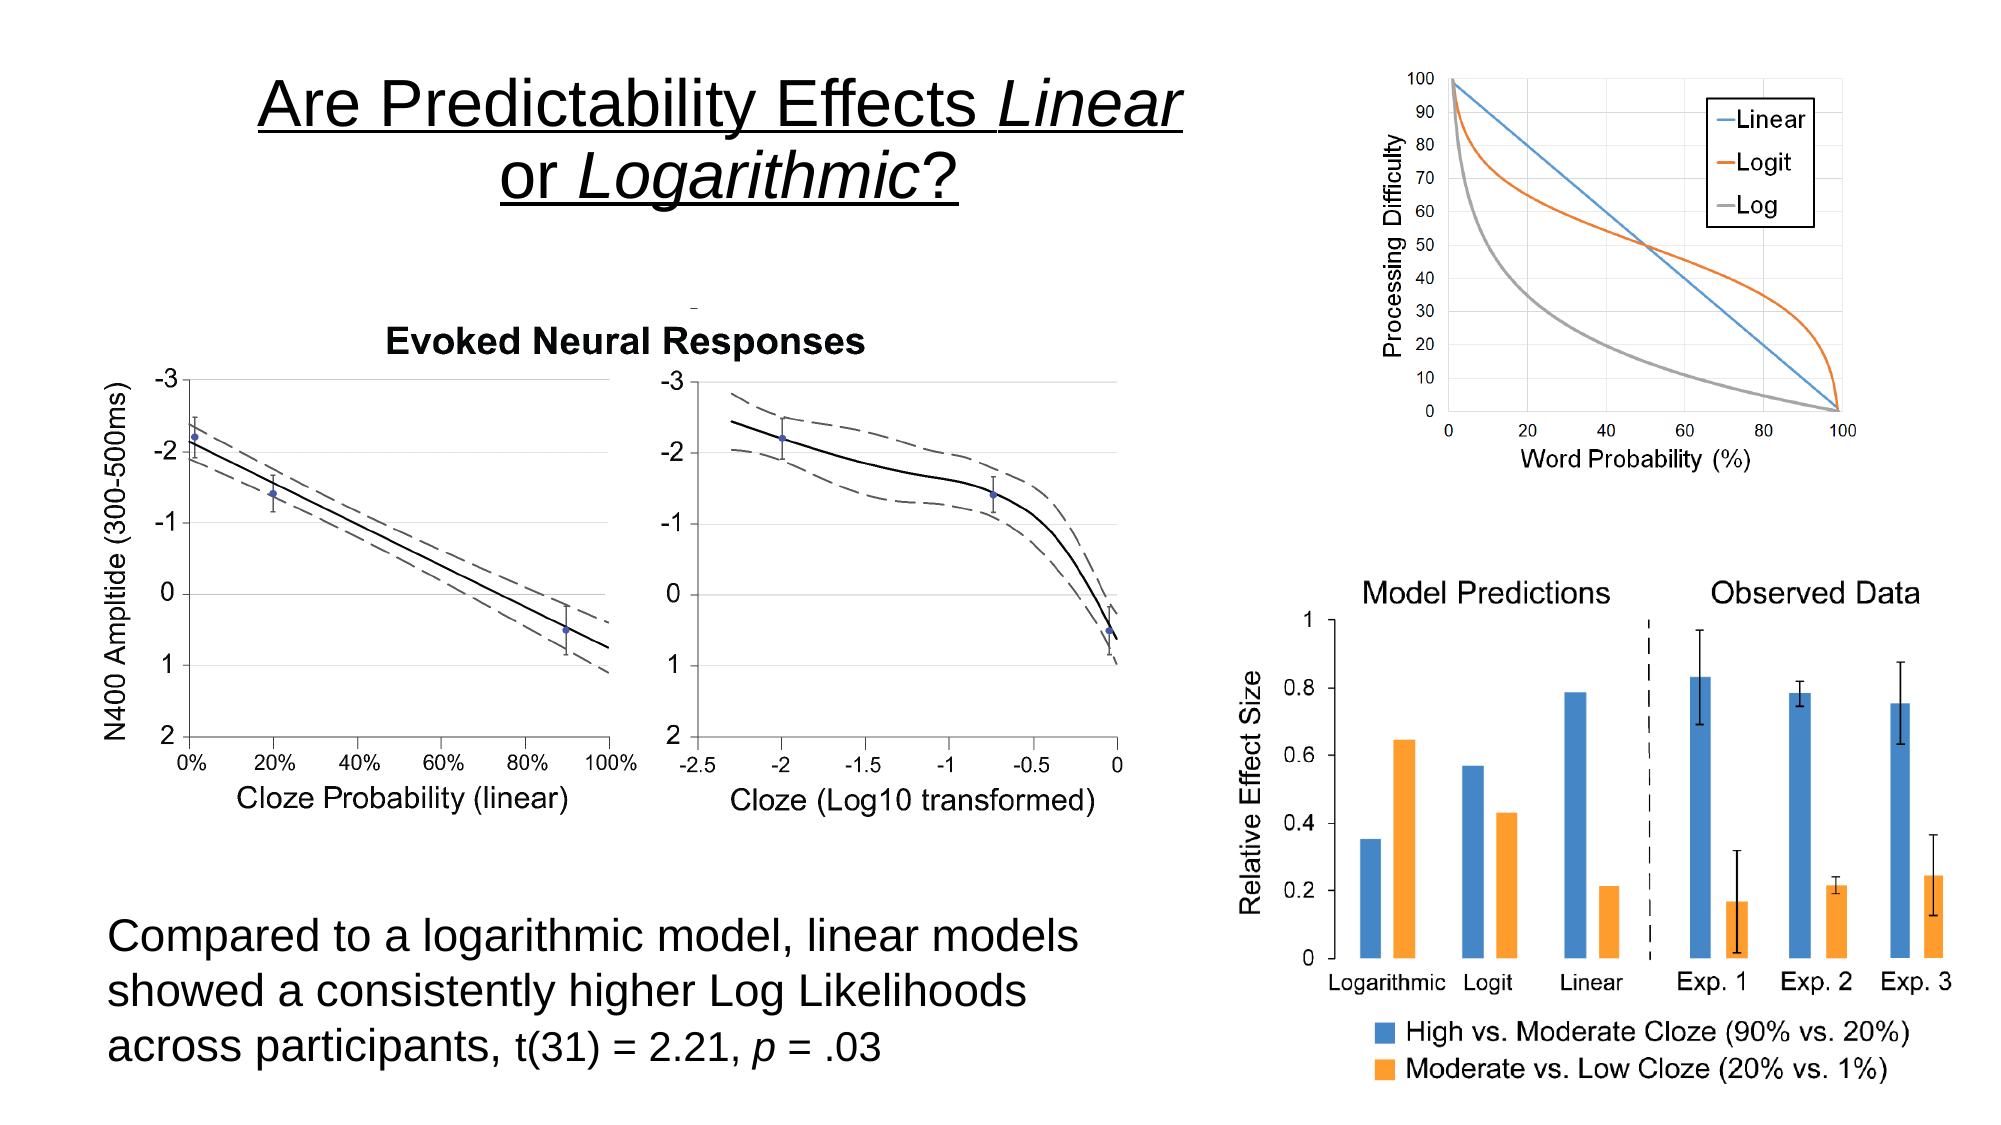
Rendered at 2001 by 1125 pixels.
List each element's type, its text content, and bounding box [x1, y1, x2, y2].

picture [1365, 67, 1861, 493]
text_box Compared to a logarithmic model, linear models showed a consistently higher Log Likelihoods across participants, t(31) = 2.21, p = .03 [92, 898, 1123, 1079]
text_box Are Predictability Effects Linear or Logarithmic? [0, 31, 1583, 250]
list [100, 308, 1123, 820]
picture [1235, 576, 1952, 1087]
